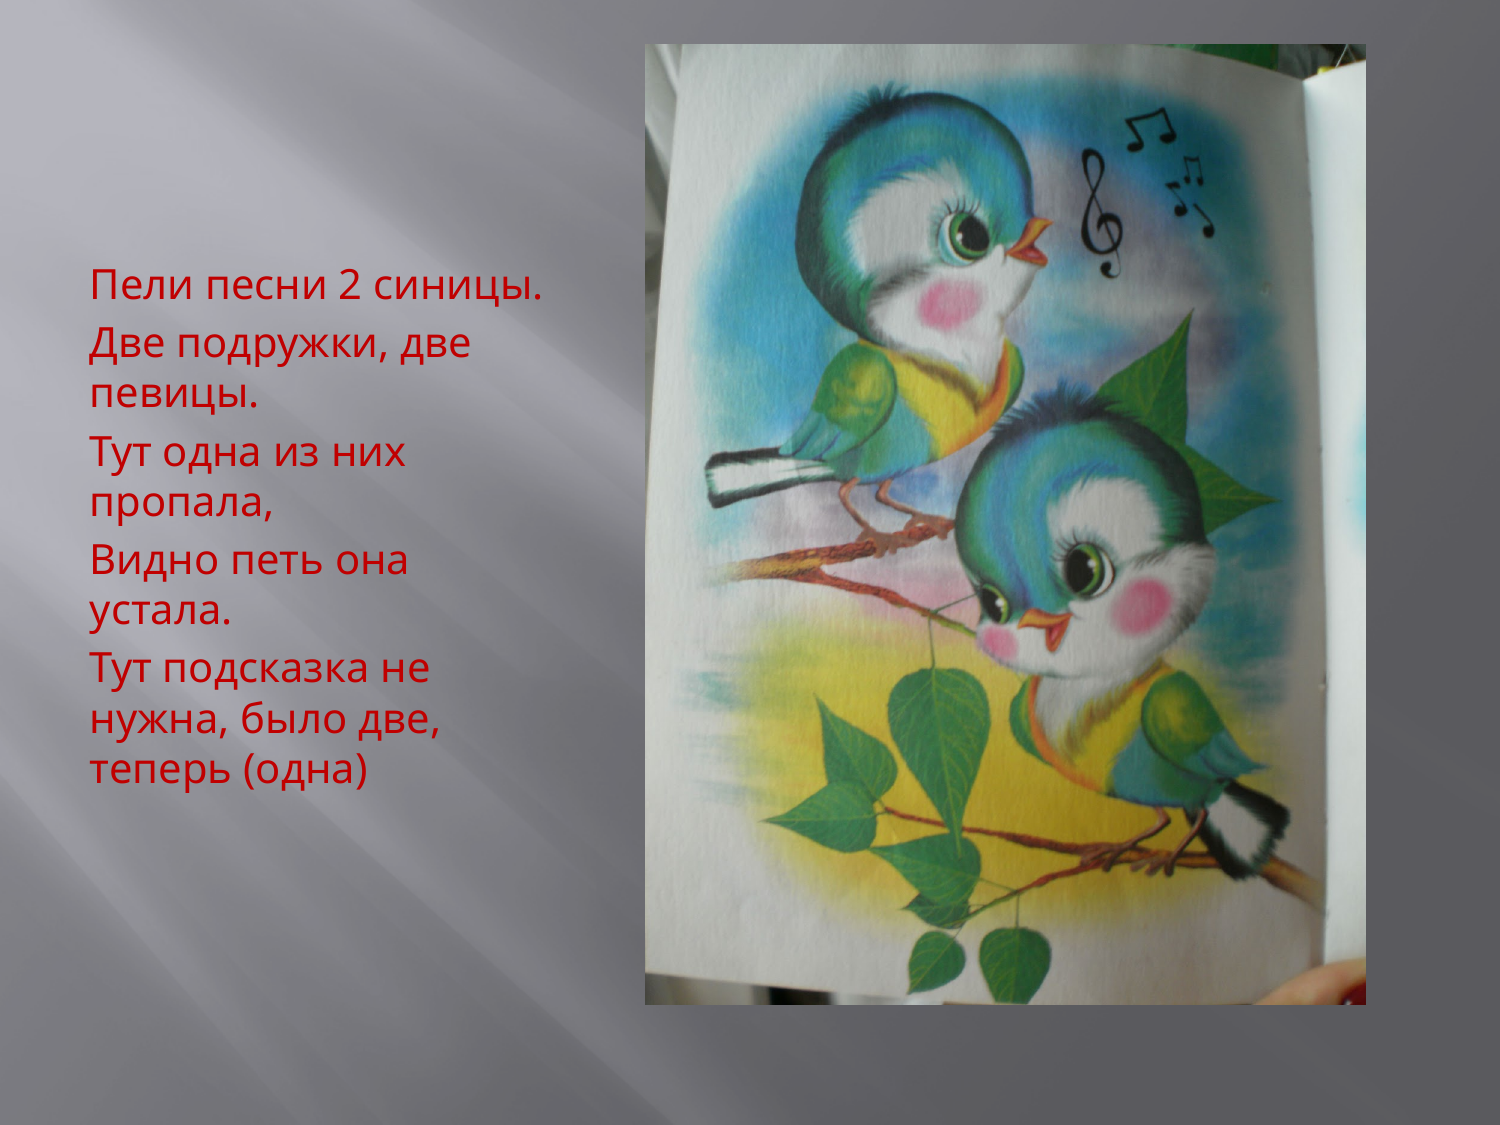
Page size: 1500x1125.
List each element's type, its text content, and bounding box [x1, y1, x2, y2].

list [645, 44, 1366, 1006]
list Пели песни 2 синицы. Две подружки, две певицы. Тут одна из них пропала, Видно петь она устала. Тут подсказка не нужна, было две, теперь (одна) [75, 249, 569, 1005]
